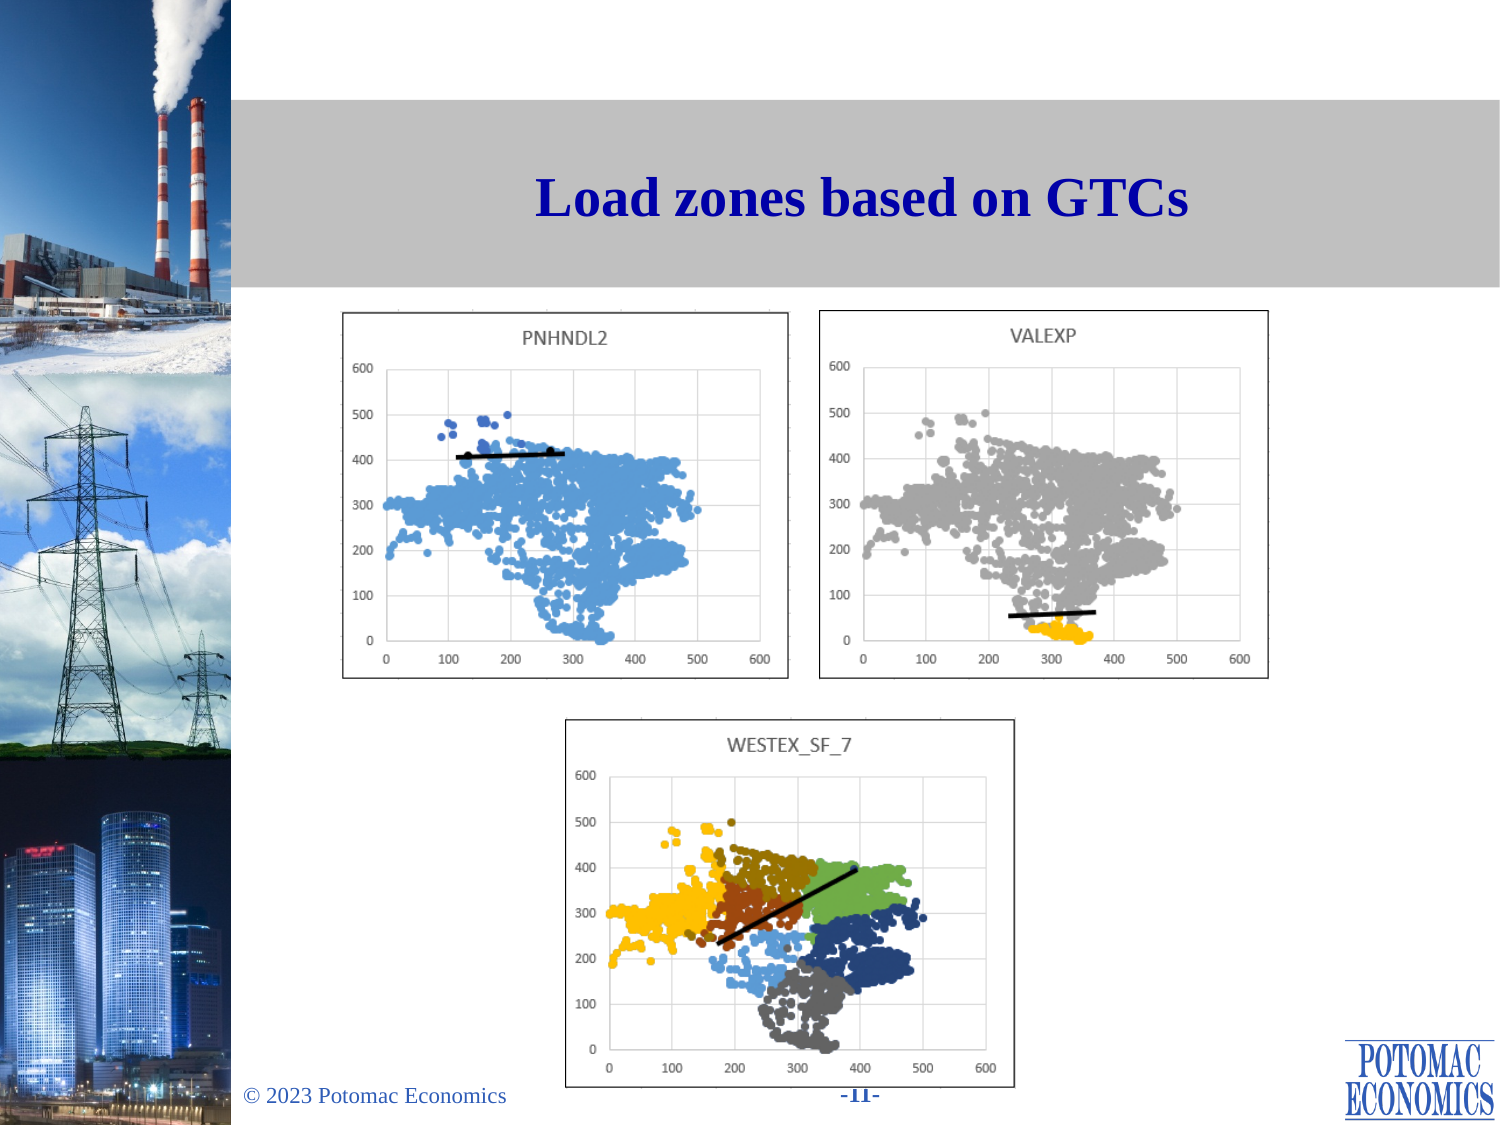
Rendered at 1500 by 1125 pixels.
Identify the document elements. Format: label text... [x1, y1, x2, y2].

picture [1344, 1039, 1496, 1122]
title Load zones based on GTCs [224, 99, 1500, 288]
picture [819, 310, 1271, 681]
picture [339, 309, 791, 681]
picture [564, 716, 1016, 1090]
picture [0, 1, 231, 1125]
